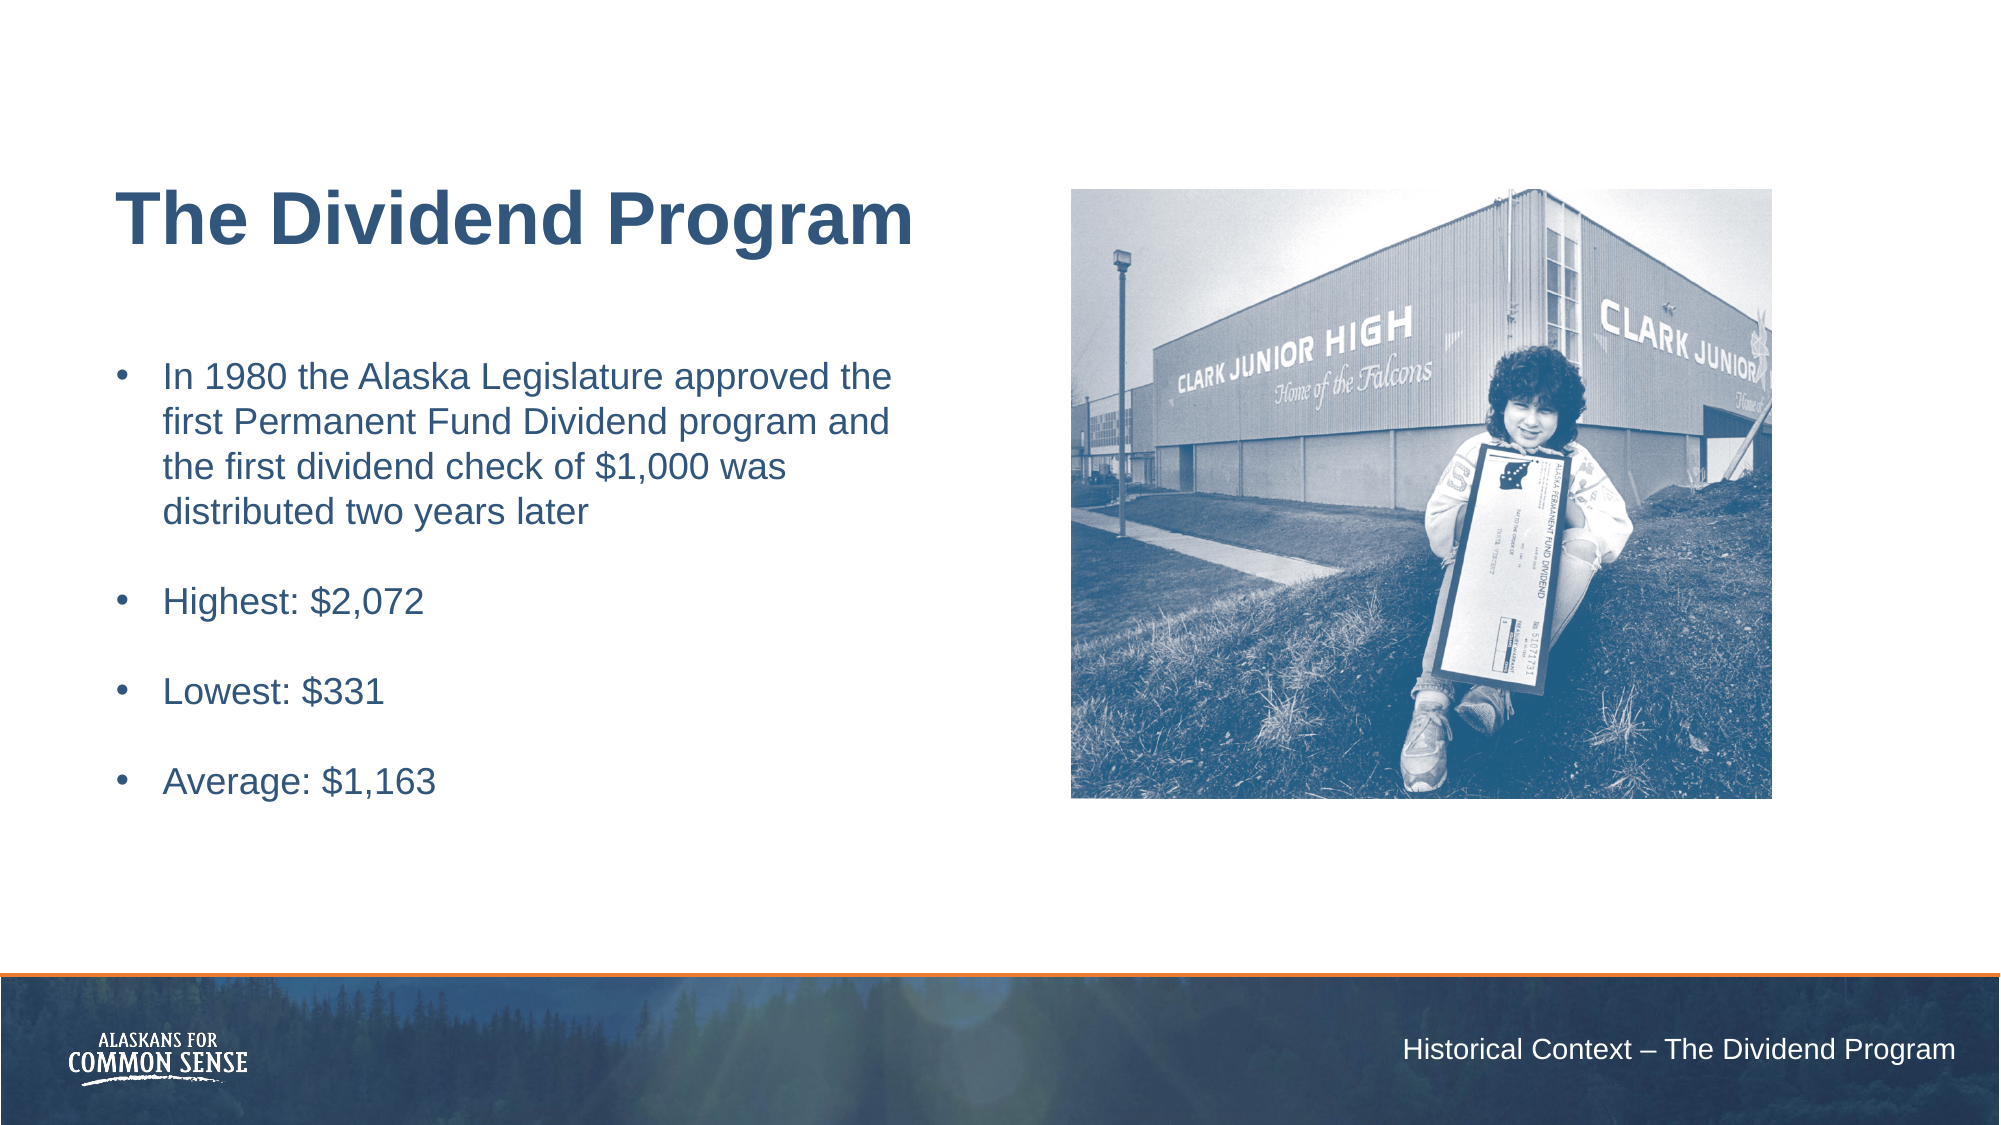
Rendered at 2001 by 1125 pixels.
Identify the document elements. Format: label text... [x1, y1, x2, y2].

text_box In 1980 the Alaska Legislature approved the first Permanent Fund Dividend program and the first dividend check of $1,000 was distributed two years later Highest: $2,072 Lowest: $331 Average: $1,163 [101, 344, 966, 810]
text_box The Dividend Program [101, 161, 1720, 267]
picture [1071, 189, 1772, 799]
picture [1, 976, 1999, 1125]
